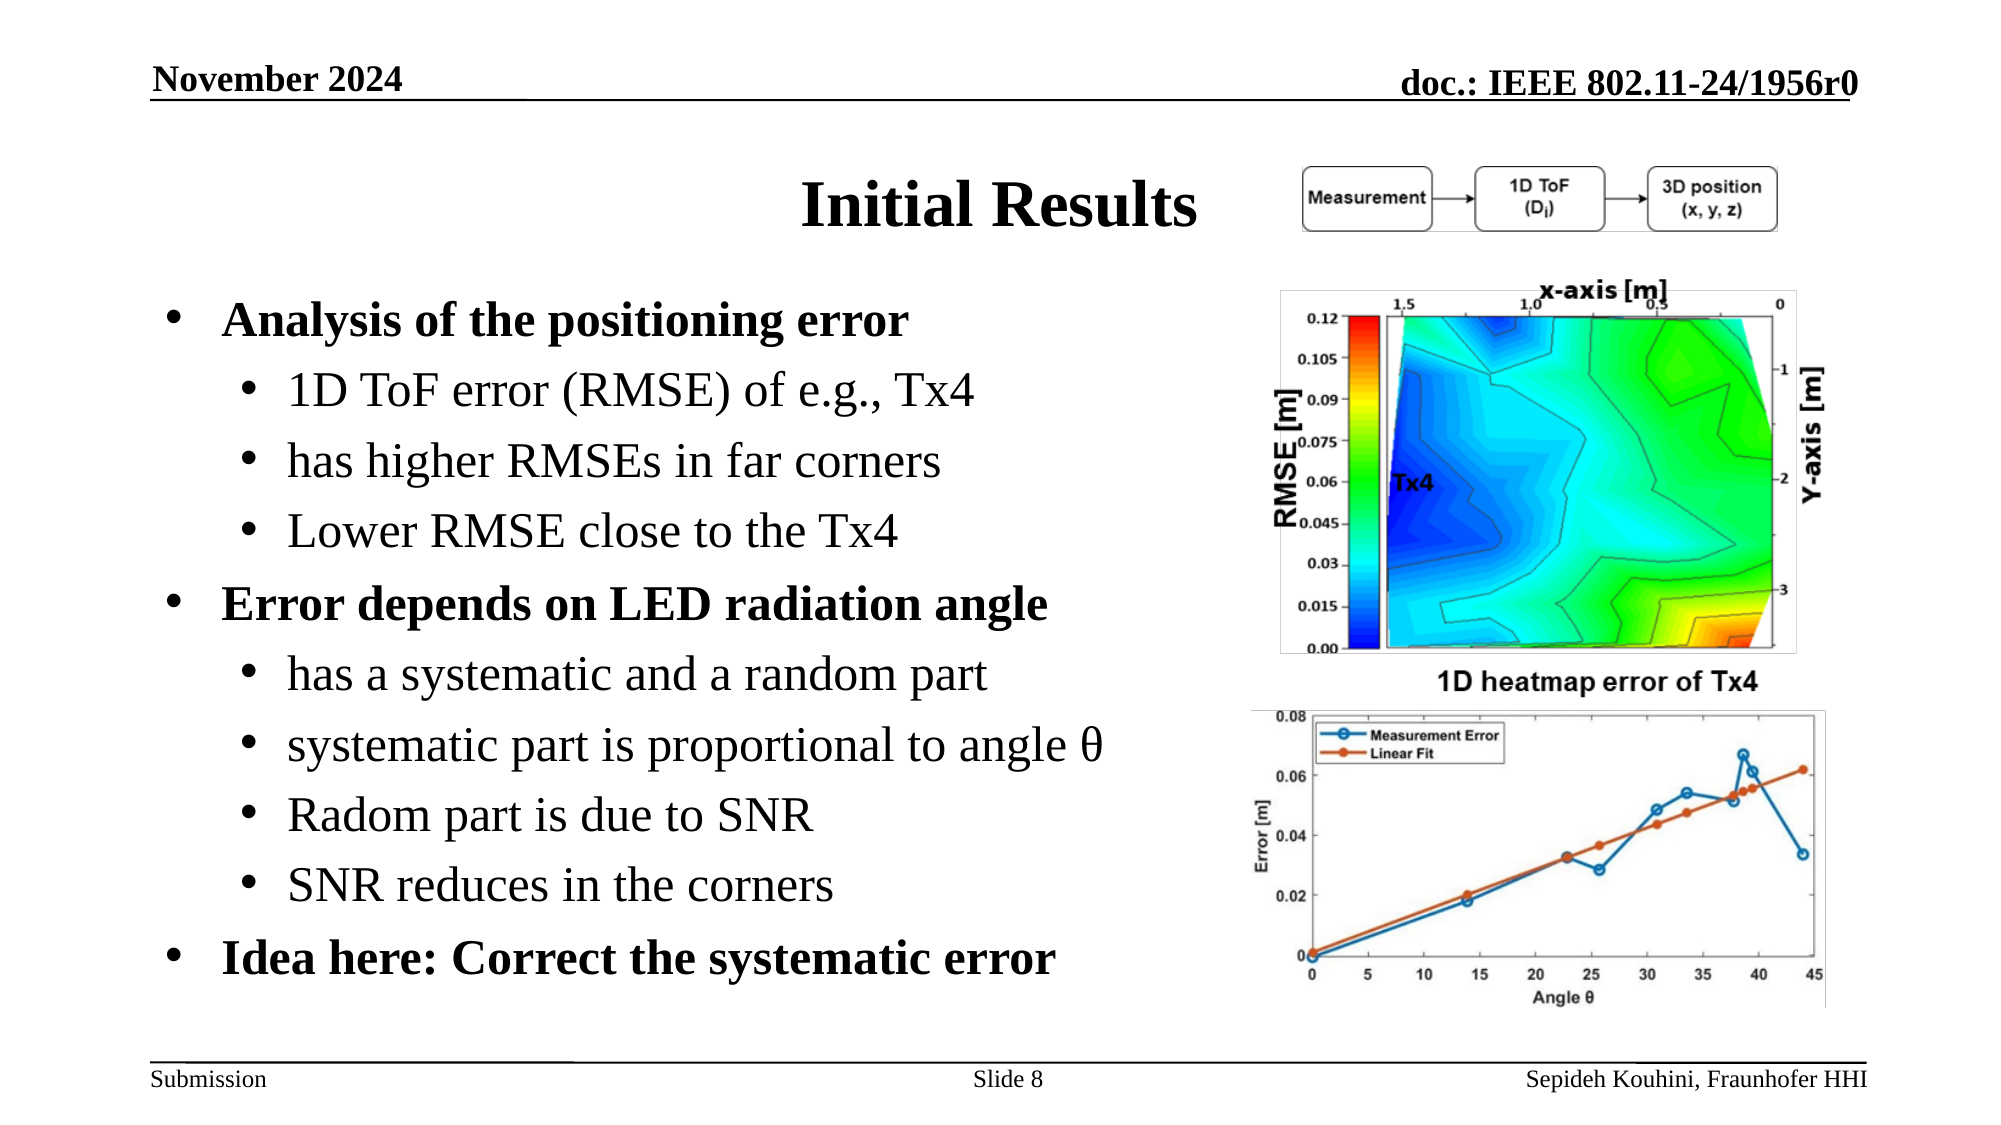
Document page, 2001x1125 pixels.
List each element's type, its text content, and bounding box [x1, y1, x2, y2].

title Initial Results [149, 112, 1850, 278]
picture [1251, 165, 1845, 1009]
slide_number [152, 54, 563, 100]
slide_number Slide 8 [950, 1061, 1067, 1123]
list Analysis of the positioning error 1D ToF error (RMSE) of e.g., Tx4 has higher RMSEs in far corners Lower RMSE close to the Tx4 Error depends on LED radiation angle has a systematic and a random part systematic part is proportional to angle θ Radom part is due to SNR SNR reduces in the corners Idea here: Correct the systematic error [149, 278, 1246, 954]
footer Sepideh Kouhini, Fraunhofer HHI [1171, 1061, 1869, 1093]
